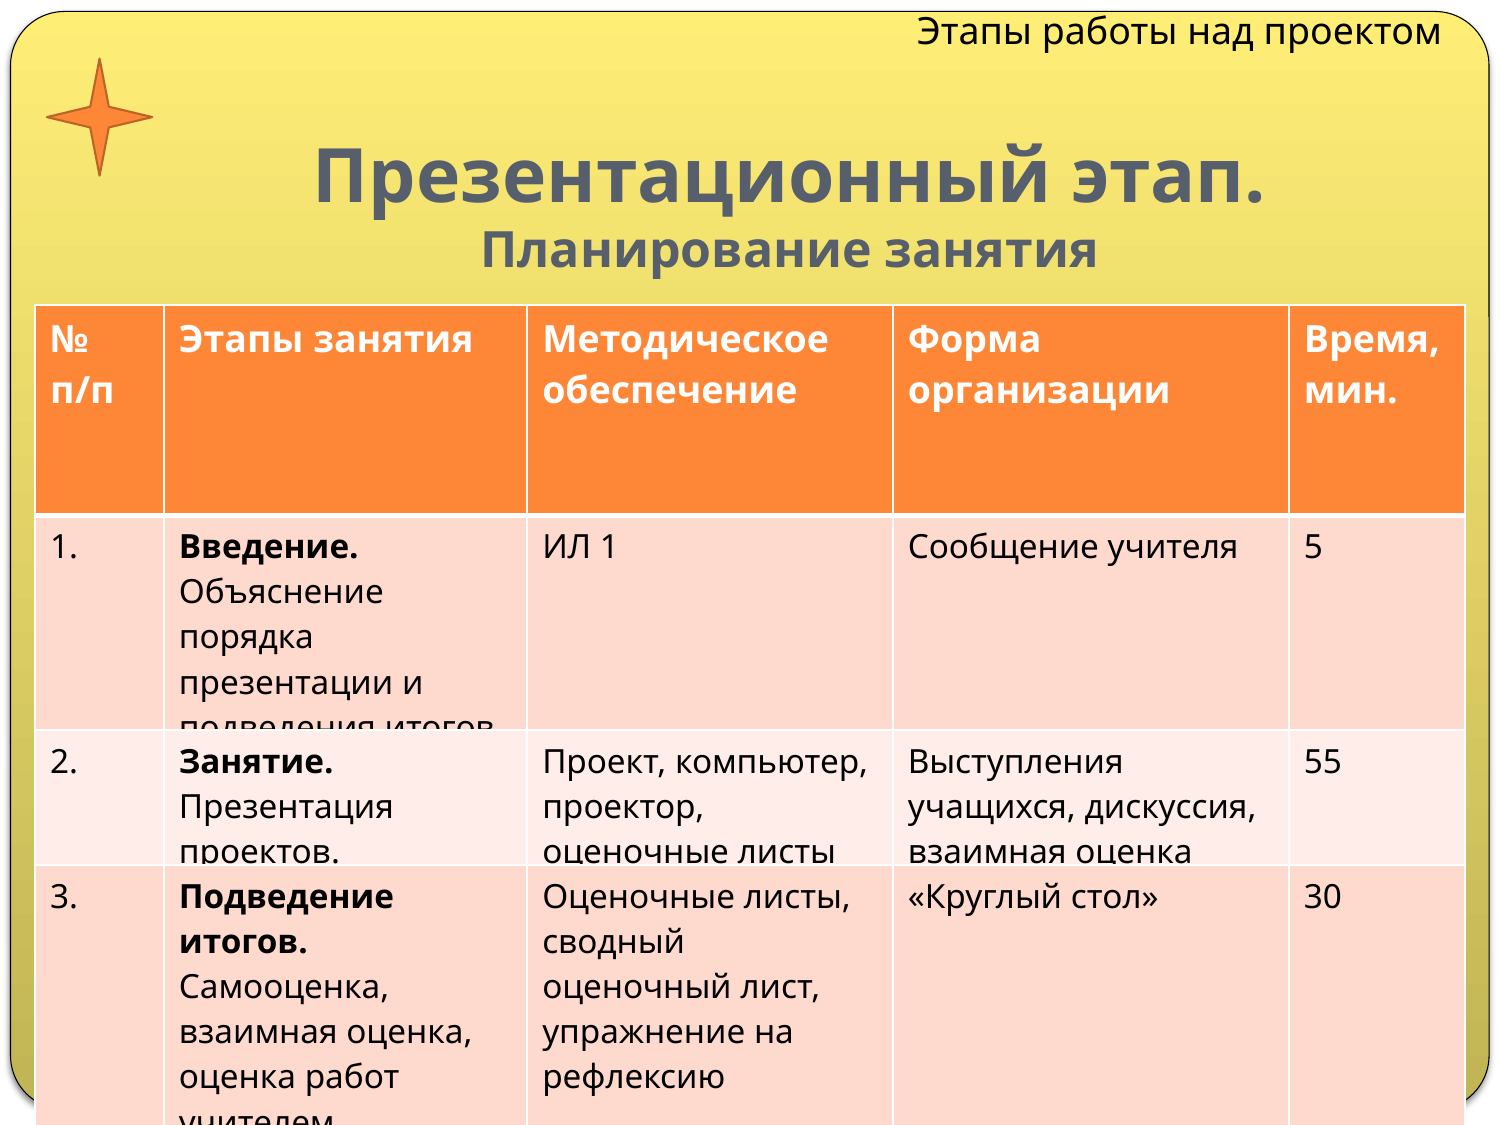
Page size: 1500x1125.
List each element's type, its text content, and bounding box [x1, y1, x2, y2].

table_header Форма организации [894, 306, 1288, 513]
table_cell 5 [1290, 518, 1464, 729]
table_header Этапы занятия [165, 306, 526, 513]
table_header Методическое обеспечение [528, 306, 892, 513]
table_cell Подведение итогов. Самооценка, взаимная оценка, оценка работ учителем, рефлексия [165, 866, 526, 1125]
table_cell 3. [36, 866, 163, 1125]
table_cell 1. [36, 518, 163, 729]
text_box [45, 57, 154, 177]
table_cell «Круглый стол» [894, 866, 1288, 1125]
table_cell 2. [36, 731, 163, 864]
table_cell Оценочные листы, сводный оценочный лист, упражнение на рефлексию [528, 866, 892, 1125]
text_box Этапы работы над проектом [902, 0, 1500, 60]
table_header Время, мин. [1290, 306, 1464, 513]
table_cell Занятие. Презентация проектов. [165, 731, 526, 864]
title Презентационный этап. Планирование занятия [152, 105, 1428, 293]
table_cell Введение. Объяснение порядка презентации и подведения итогов [165, 518, 526, 729]
table_cell 55 [1290, 731, 1464, 864]
table_cell 30 [1290, 866, 1464, 1125]
table_header № п/п [36, 306, 163, 513]
table_cell Выступления учащихся, дискуссия, взаимная оценка [894, 731, 1288, 864]
table_cell Проект, компьютер, проектор, оценочные листы [528, 731, 892, 864]
table_cell ИЛ 1 [528, 518, 892, 729]
table_cell Сообщение учителя [894, 518, 1288, 729]
